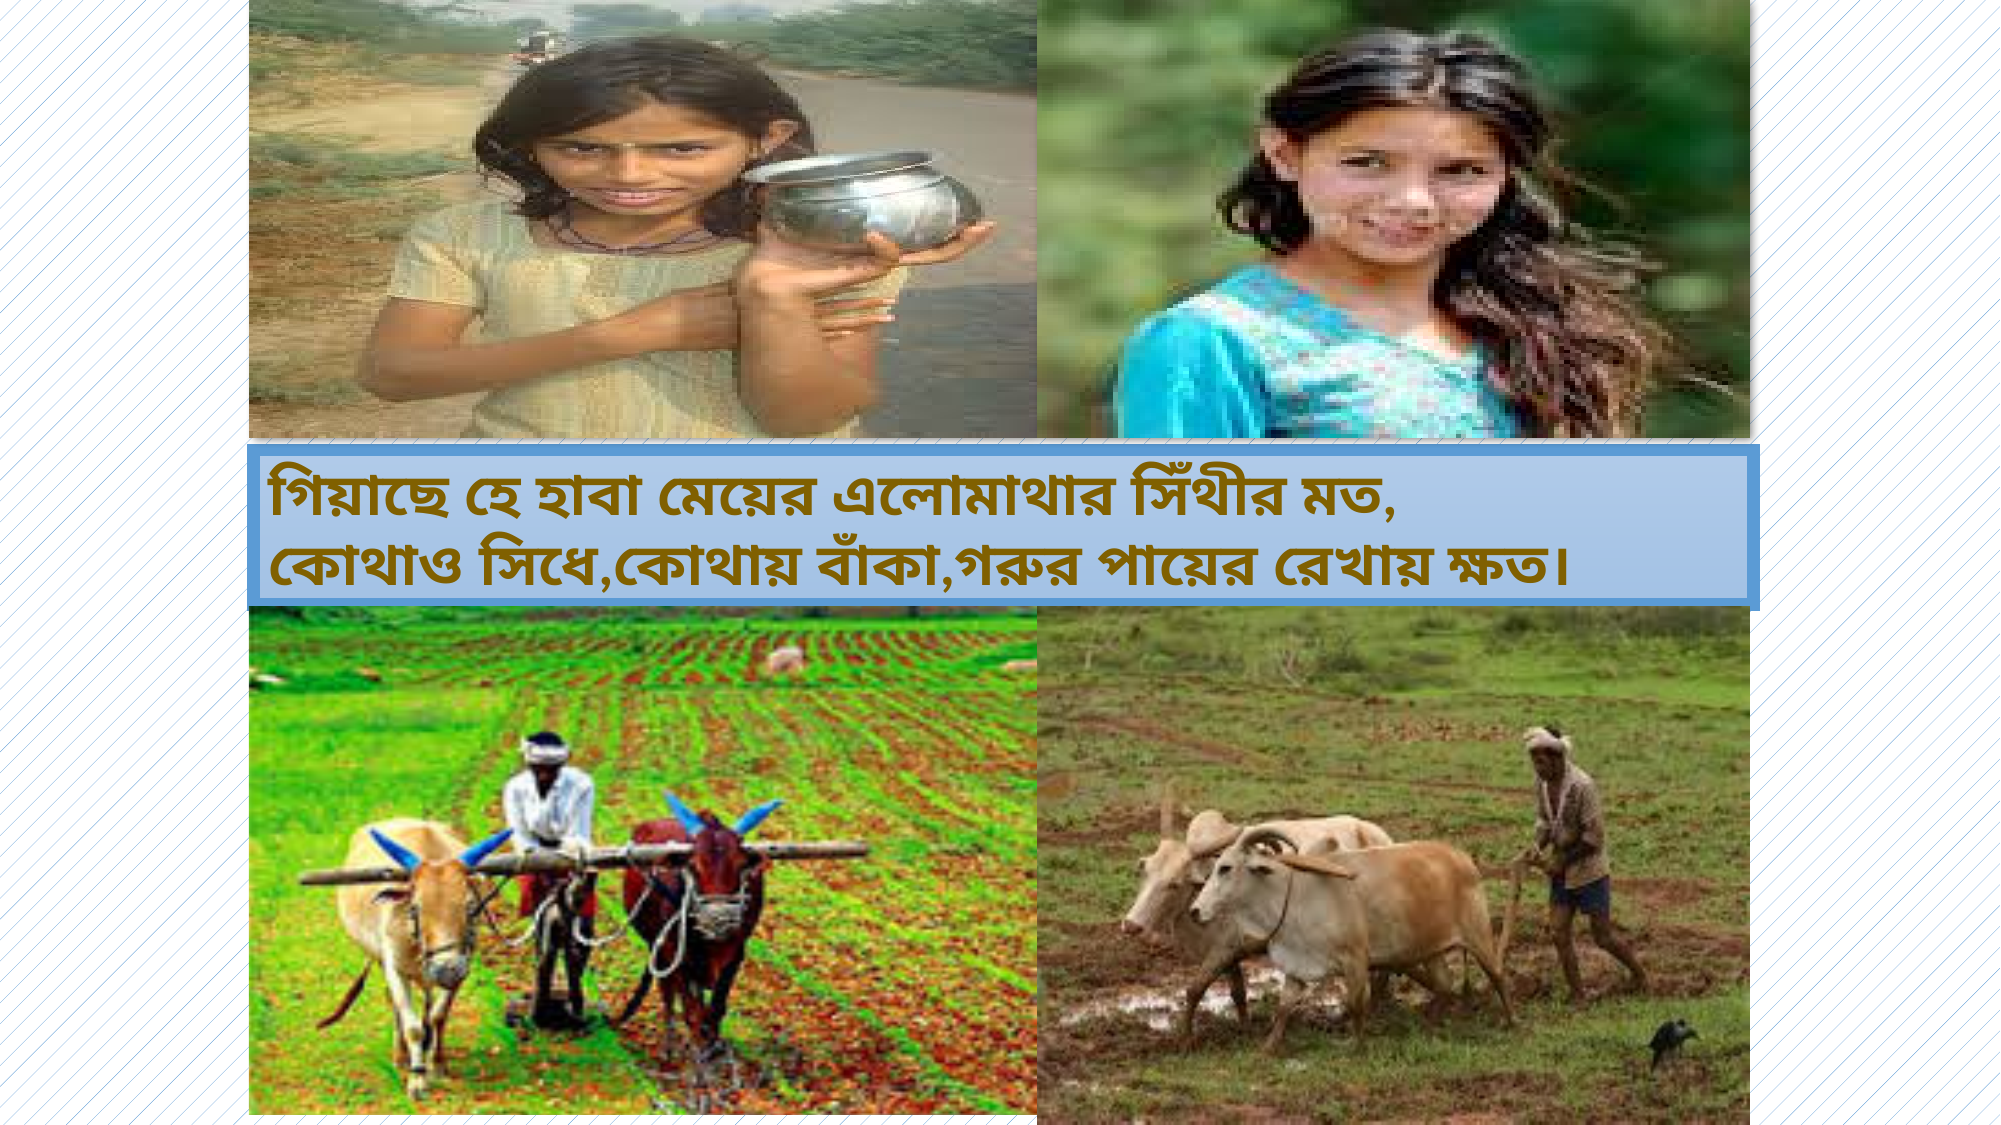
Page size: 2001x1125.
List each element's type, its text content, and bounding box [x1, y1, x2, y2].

text_box গিয়াছে হে হাবা মেয়ের এলোমাথার সিঁথীর মত, কোথাও সিধে,কোথায় বাঁকা,গরুর পায়ের রেখায় ক্ষত। [253, 449, 1754, 605]
picture [249, 0, 1750, 438]
picture [248, 606, 1750, 1125]
